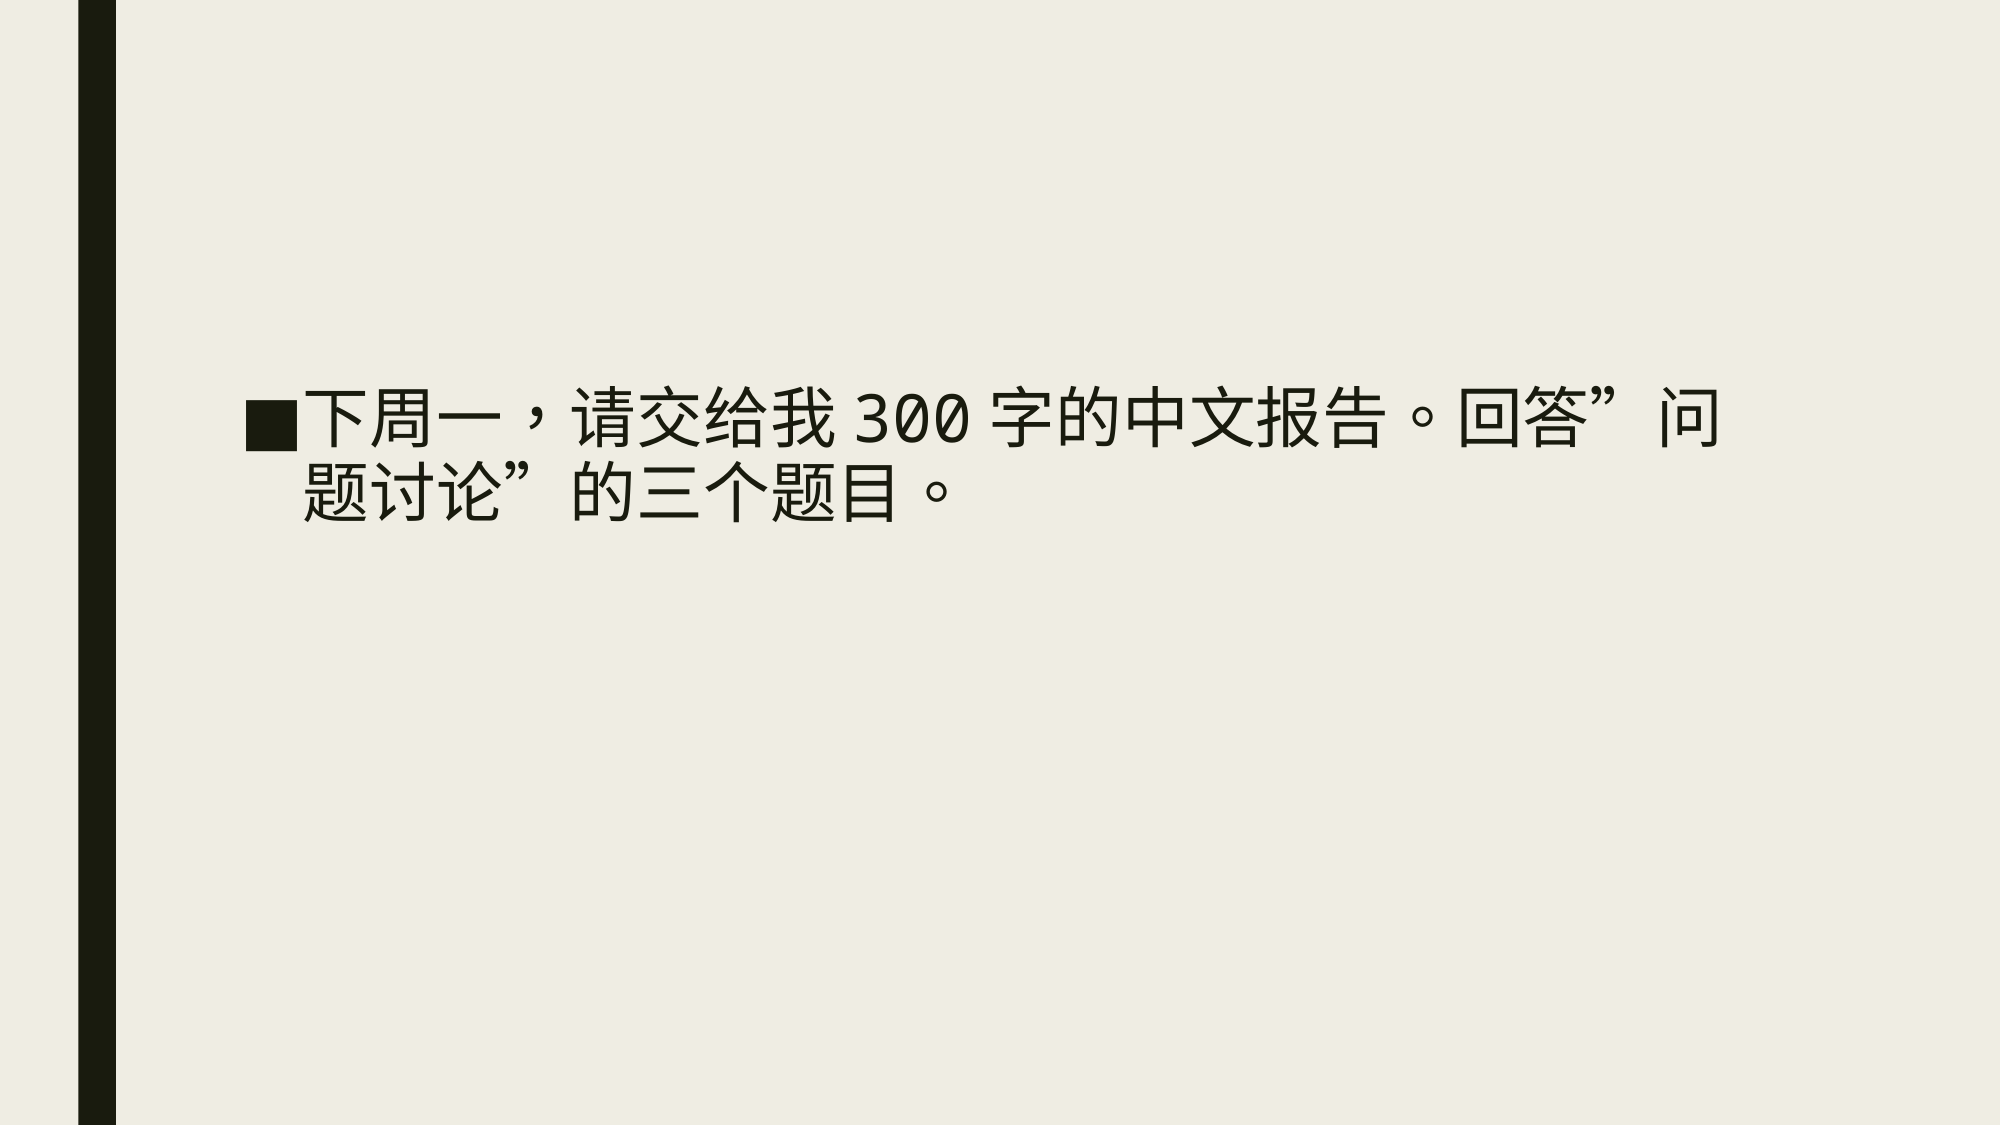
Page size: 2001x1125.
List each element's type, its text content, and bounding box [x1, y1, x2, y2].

list 下周一，请交给我300字的中文报告。回答”问题讨论”的三个题目。 [225, 375, 1800, 963]
